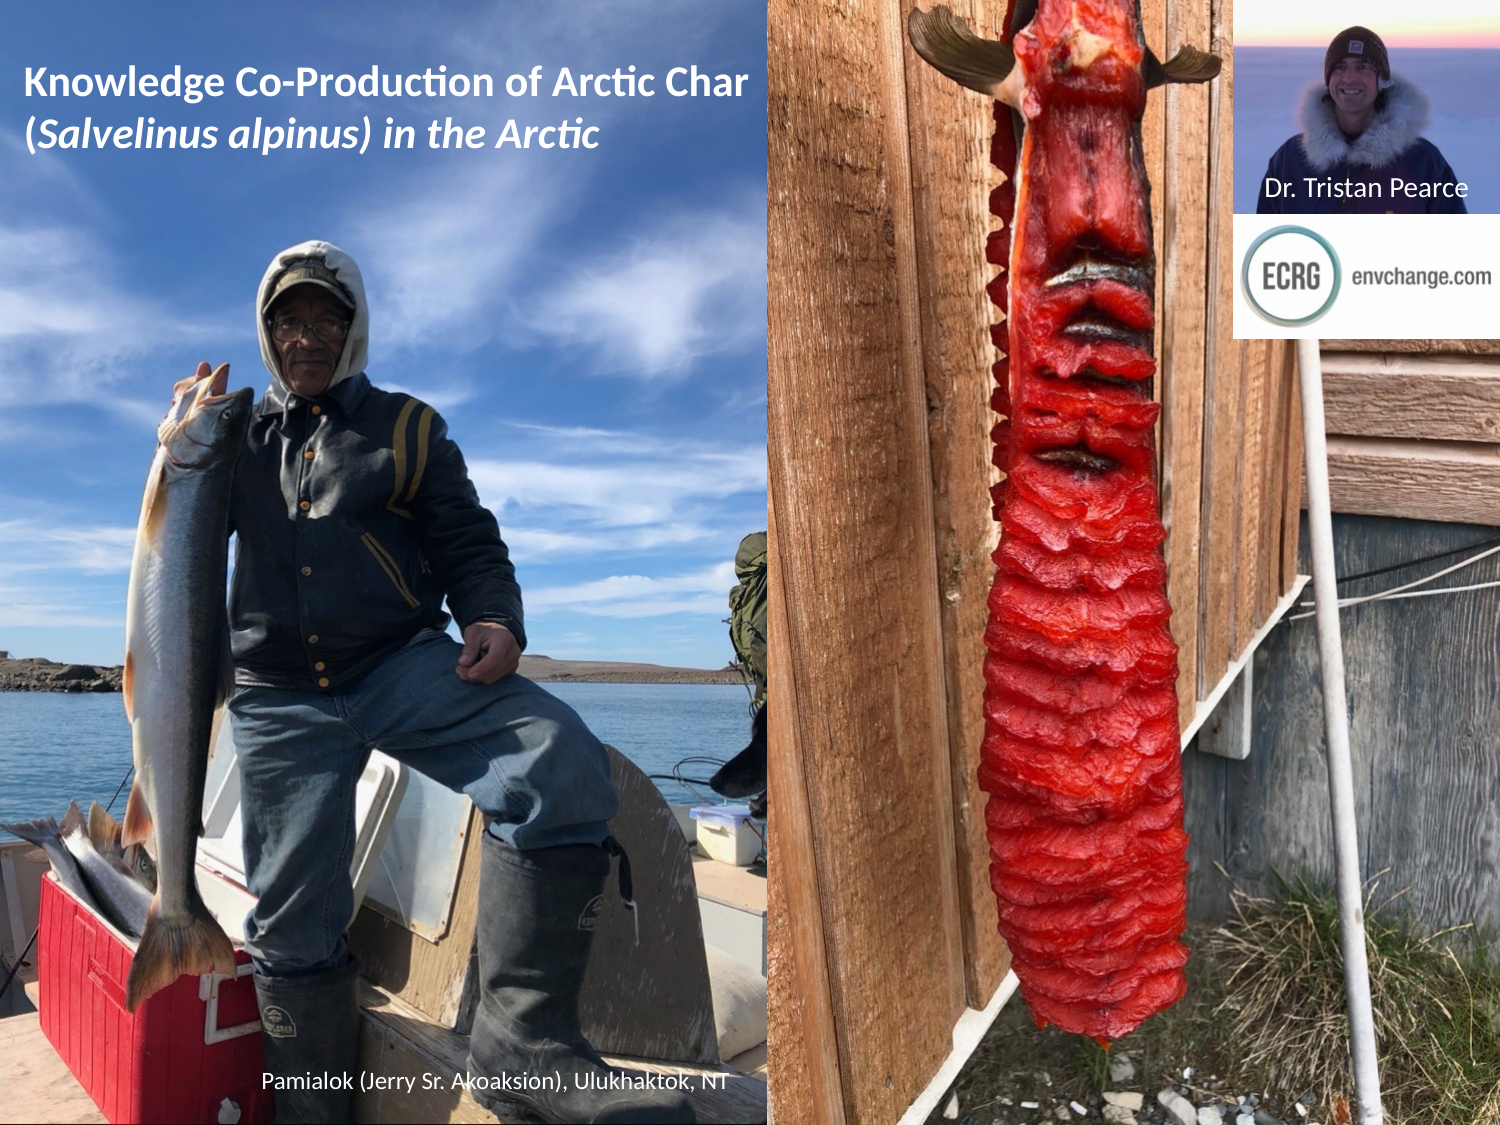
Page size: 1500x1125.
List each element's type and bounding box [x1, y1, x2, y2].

list [0, 0, 767, 1125]
picture [767, 0, 1500, 1125]
